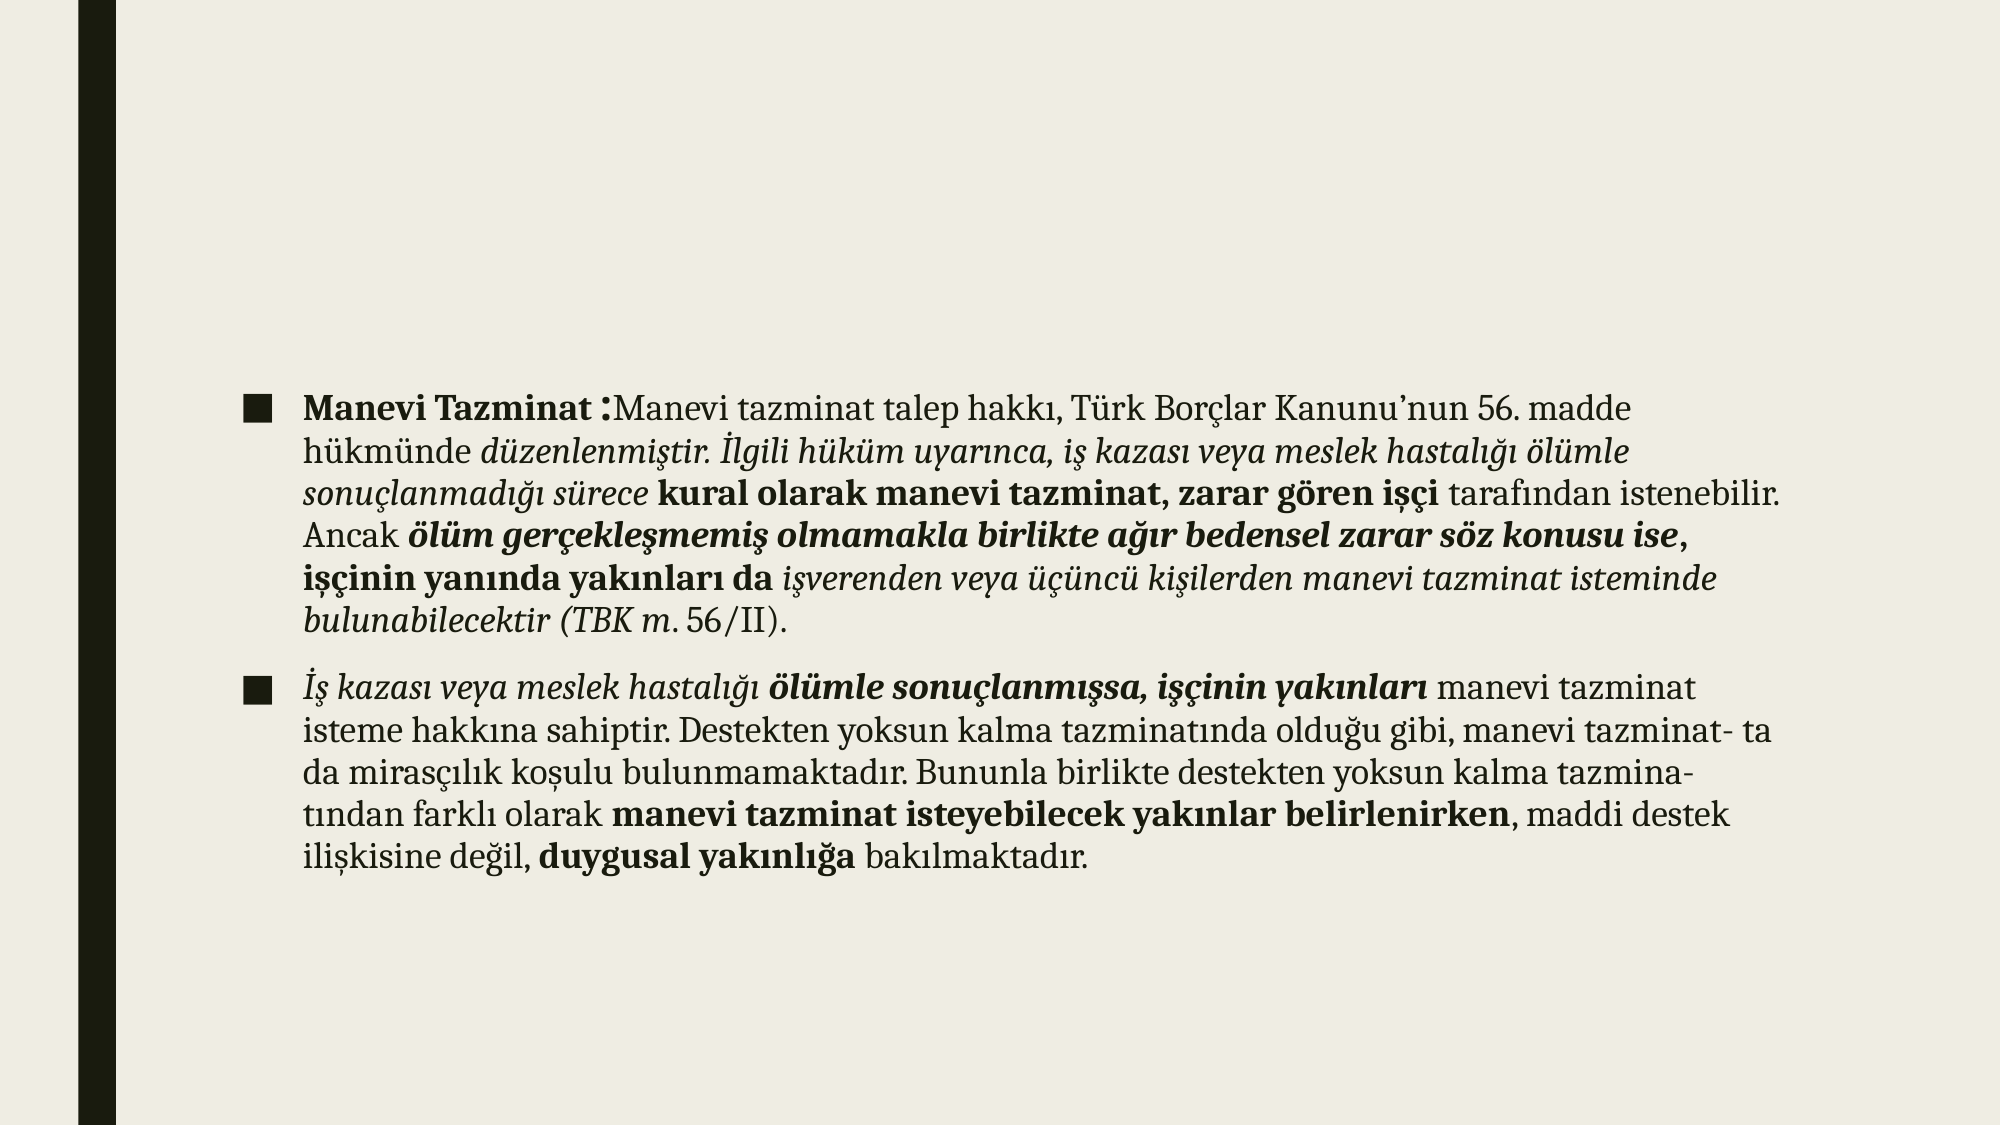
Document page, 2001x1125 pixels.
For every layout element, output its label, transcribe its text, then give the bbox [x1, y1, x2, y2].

list Manevi Tazminat :Manevi tazminat talep hakkı, Türk Borçlar Kanunu’nun 56. madde hükmünde düzenlenmiştir. İlgili hüküm uyarınca, iş kazası veya meslek hastalığı ölümle sonuçlanmadığı sürece kural olarak manevi tazminat, zarar gören işçi tarafından istenebilir. Ancak ölüm gerçekleşmemiş olmamakla birlikte ağır bedensel zarar söz konusu ise, işçinin yanında yakınları da işverenden veya üçüncü kişilerden manevi tazminat isteminde bulunabilecektir (TBK m. 56/II). İş kazası veya meslek hastalığı ölümle sonuçlanmışsa, işçinin yakınları manevi tazminat isteme hakkına sahiptir. Destekten yoksun kalma tazminatında olduğu gibi, manevi tazminat- ta da mirasçılık koşulu bulunmamaktadır. Bununla birlikte destekten yoksun kalma tazmina- tından farklı olarak manevi tazminat isteyebilecek yakınlar belirlenirken, maddi destek ilişkisine değil, duygusal yakınlığa bakılmaktadır. [225, 375, 1800, 963]
